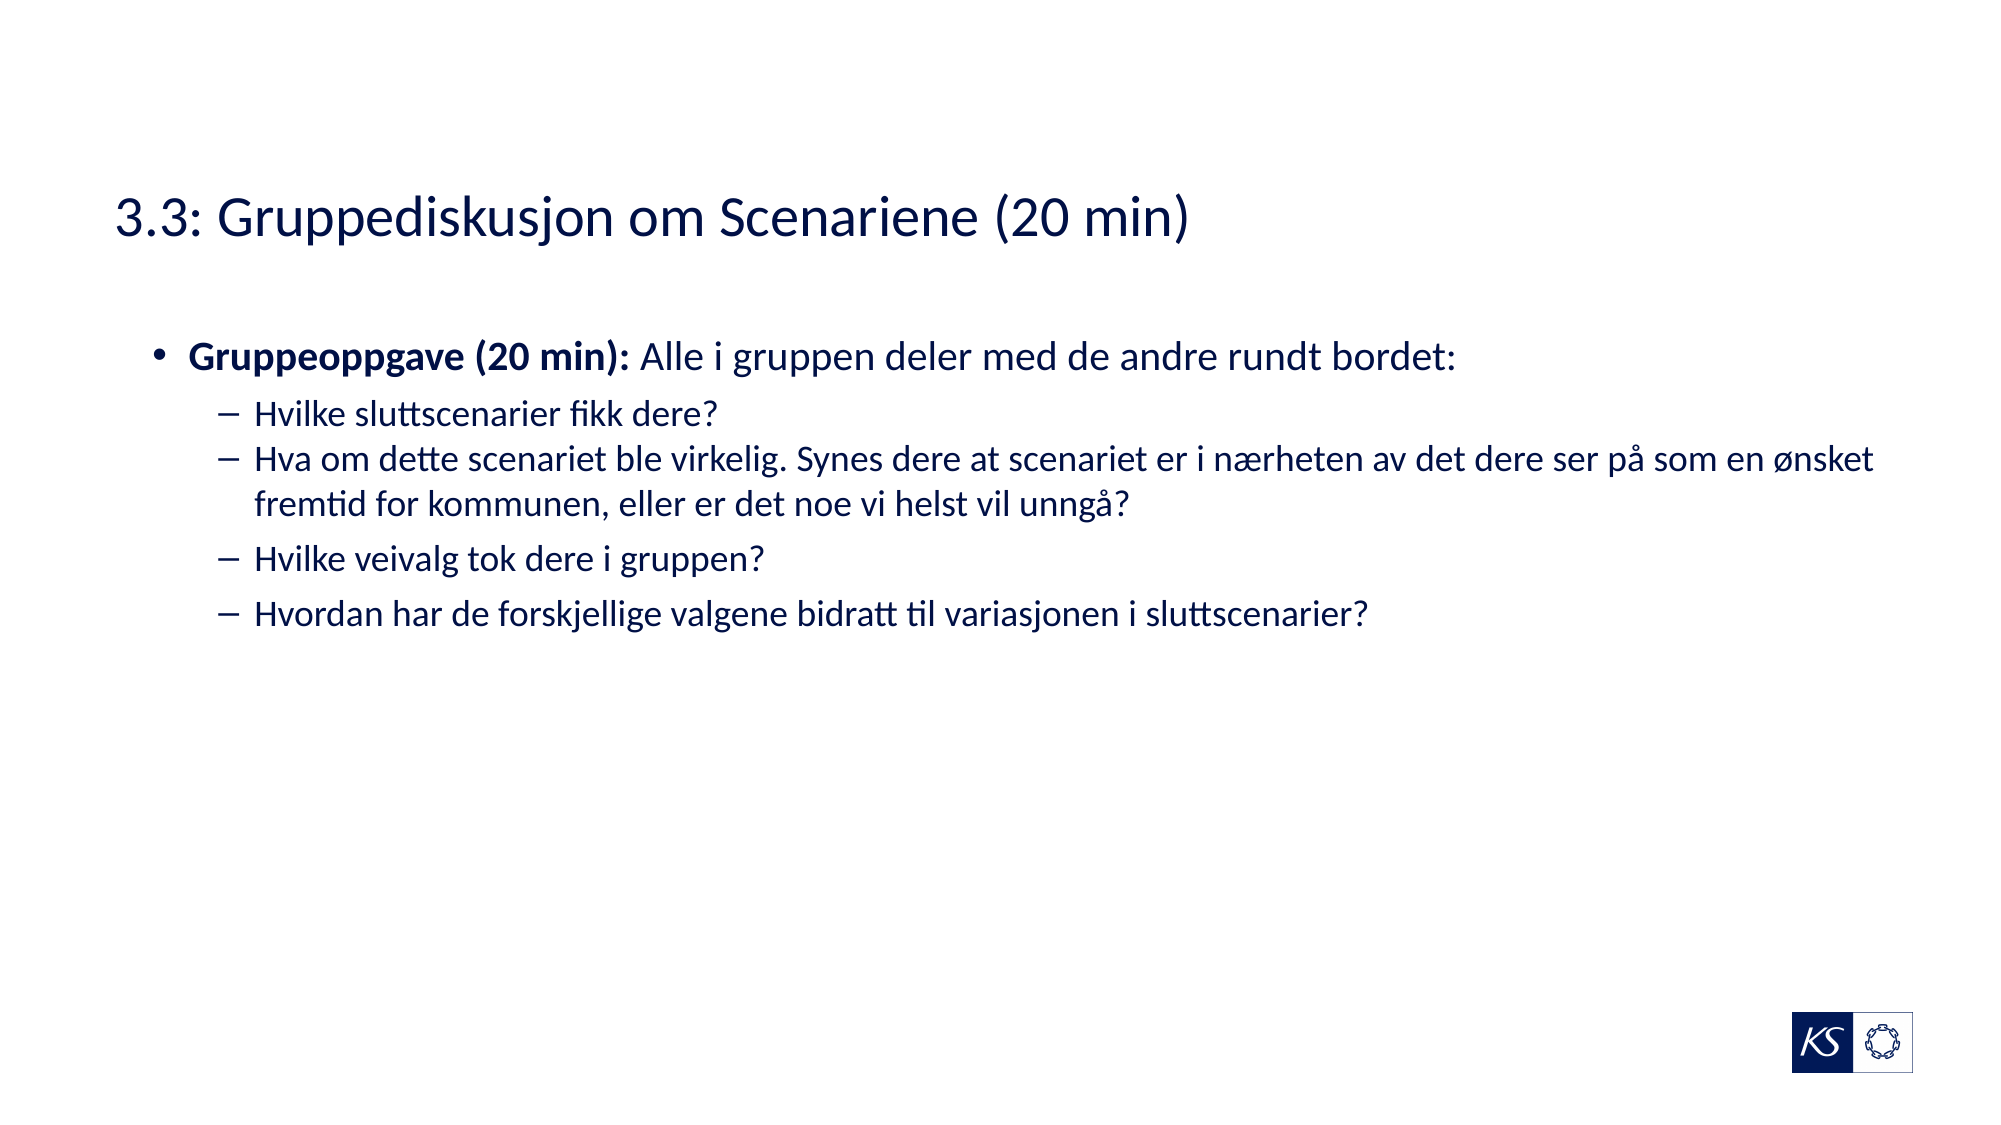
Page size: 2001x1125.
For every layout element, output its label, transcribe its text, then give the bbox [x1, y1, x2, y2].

title 3.3: Gruppediskusjon om Scenariene (20 min) [99, 120, 1900, 306]
list Gruppeoppgave (20 min): Alle i gruppen deler med de andre rundt bordet: Hvilke sluttscenarier fikk dere? Hva om dette scenariet ble virkelig. Synes dere at scenariet er i nærheten av det dere ser på som en ønsket fremtid for kommunen, eller er det noe vi helst vil unngå? Hvilke veivalg tok dere i gruppen? Hvordan har de forskjellige valgene bidratt til variasjonen i sluttscenarier? [99, 321, 1900, 914]
picture [1792, 1012, 1913, 1073]
